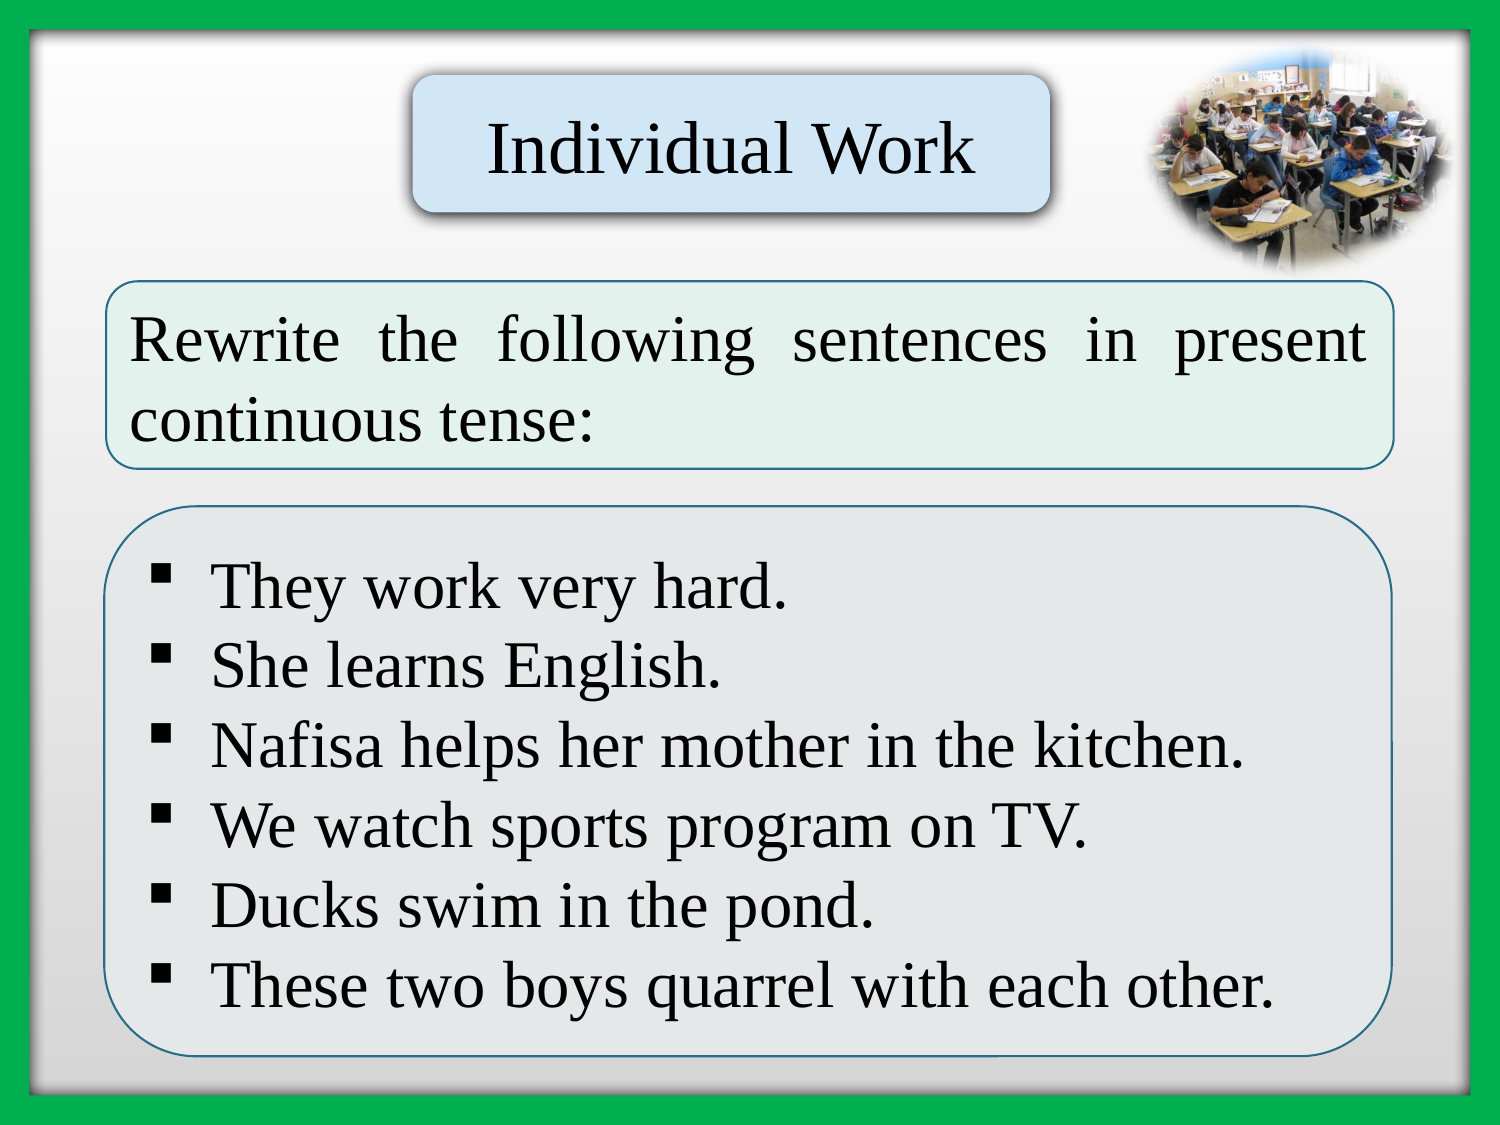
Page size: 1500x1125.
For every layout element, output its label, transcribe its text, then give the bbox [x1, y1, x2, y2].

text_box Rewrite the following sentences in present continuous tense: [105, 280, 1395, 470]
text_box Individual Work [411, 73, 1052, 214]
text_box [0, 0, 1500, 1125]
picture [1137, 37, 1463, 282]
text_box They work very hard. She learns English. Nafisa helps her mother in the kitchen. We watch sports program on TV. Ducks swim in the pond. These two boys quarrel with each other. [103, 505, 1393, 1058]
